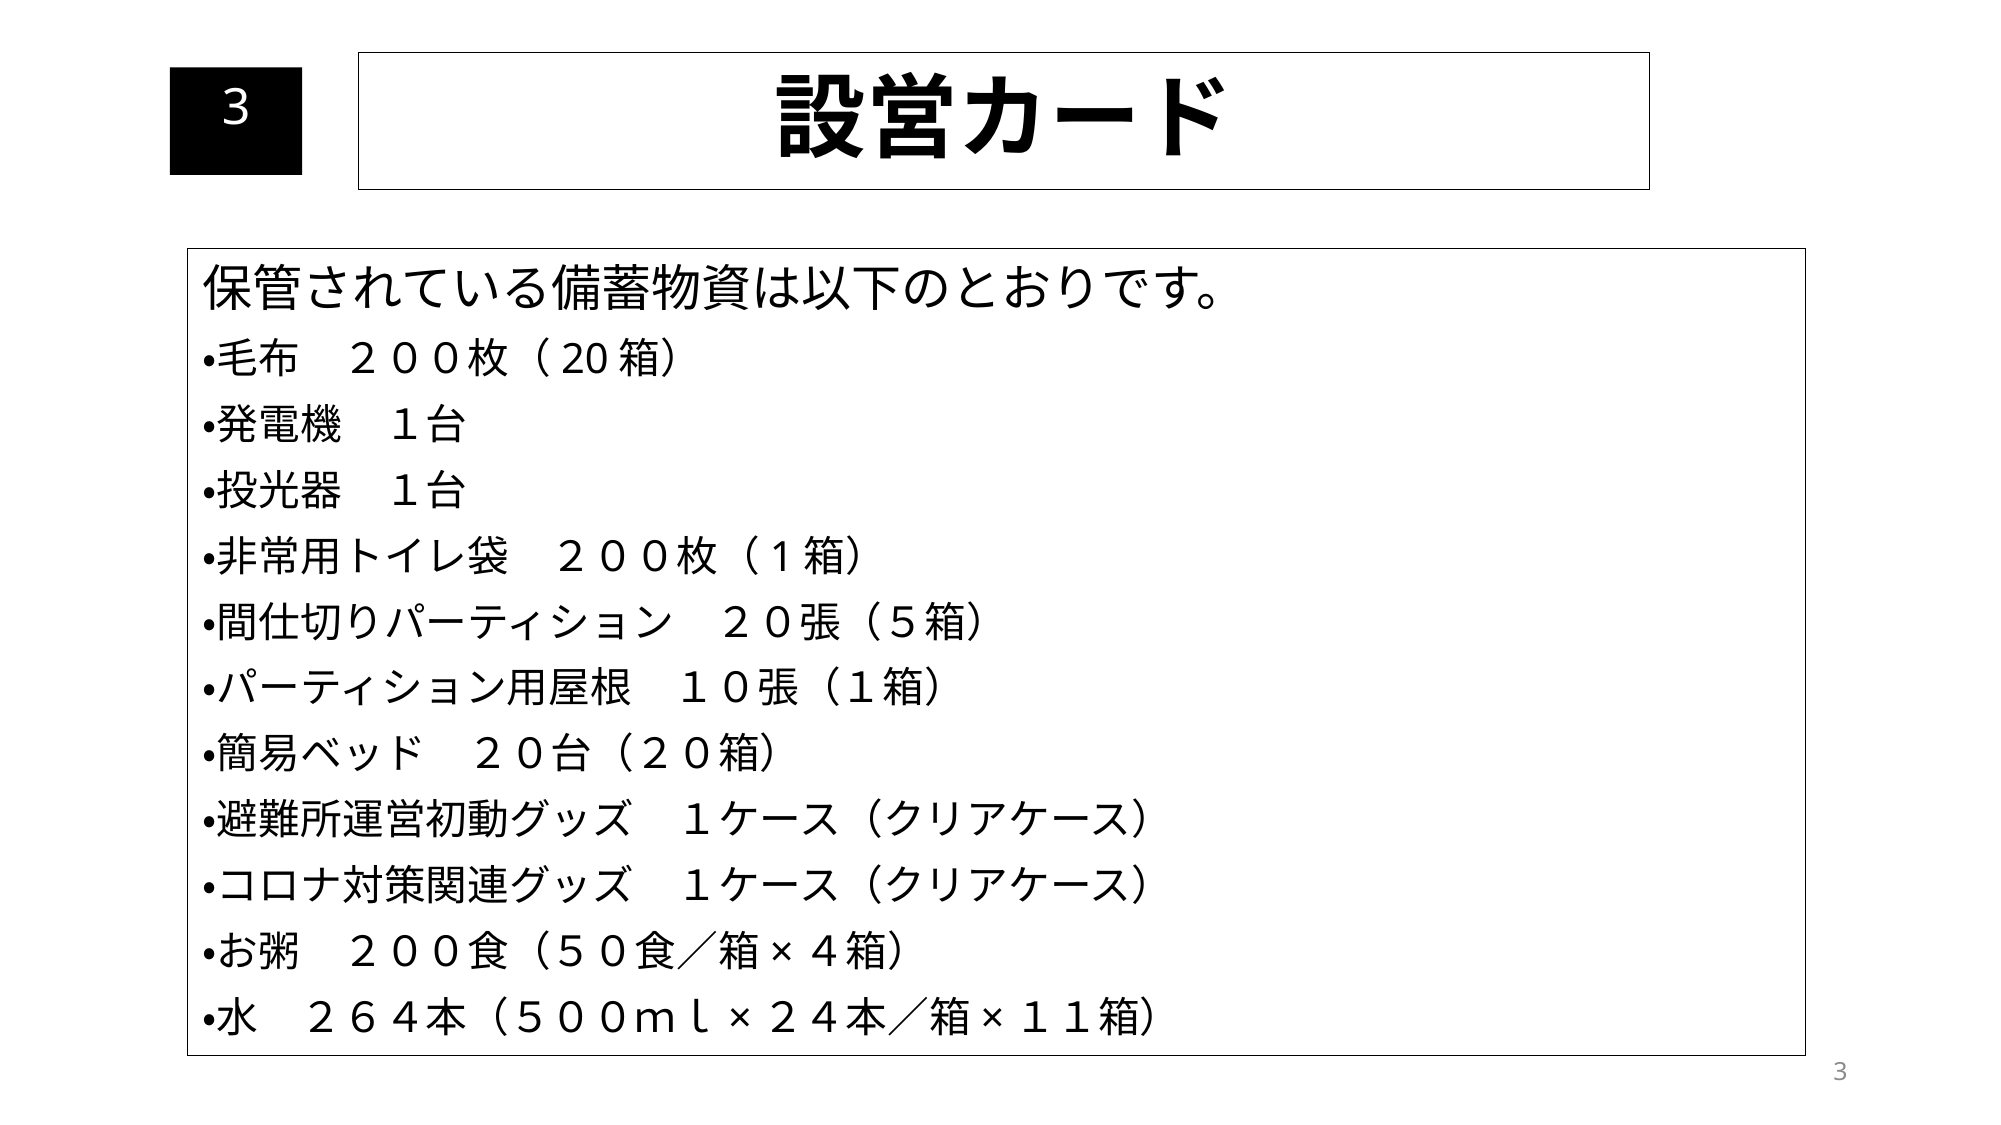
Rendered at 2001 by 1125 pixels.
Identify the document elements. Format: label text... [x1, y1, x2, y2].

text_box 3 [169, 67, 303, 175]
text_box 保管されている備蓄物資は以下のとおりです。 ・毛布 ２００枚（20箱） ・発電機 １台 ・投光器 １台 ・非常用トイレ袋 ２００枚（1箱） ・間仕切りパーティション ２０張（５箱） ・パーティション用屋根 １０張（１箱） ・簡易ベッド ２０台（２０箱） ・避難所運営初動グッズ １ケース（クリアケース） ・コロナ対策関連グッズ １ケース（クリアケース） ・お粥 ２００食（５０食／箱×４箱） ・水 ２６４本（５００ｍｌ×２４本／箱×１１箱） [187, 248, 1806, 1056]
text_box 設営カード [358, 52, 1650, 190]
footer [550, 1042, 1460, 1103]
slide_number 3 [1460, 1042, 1863, 1103]
